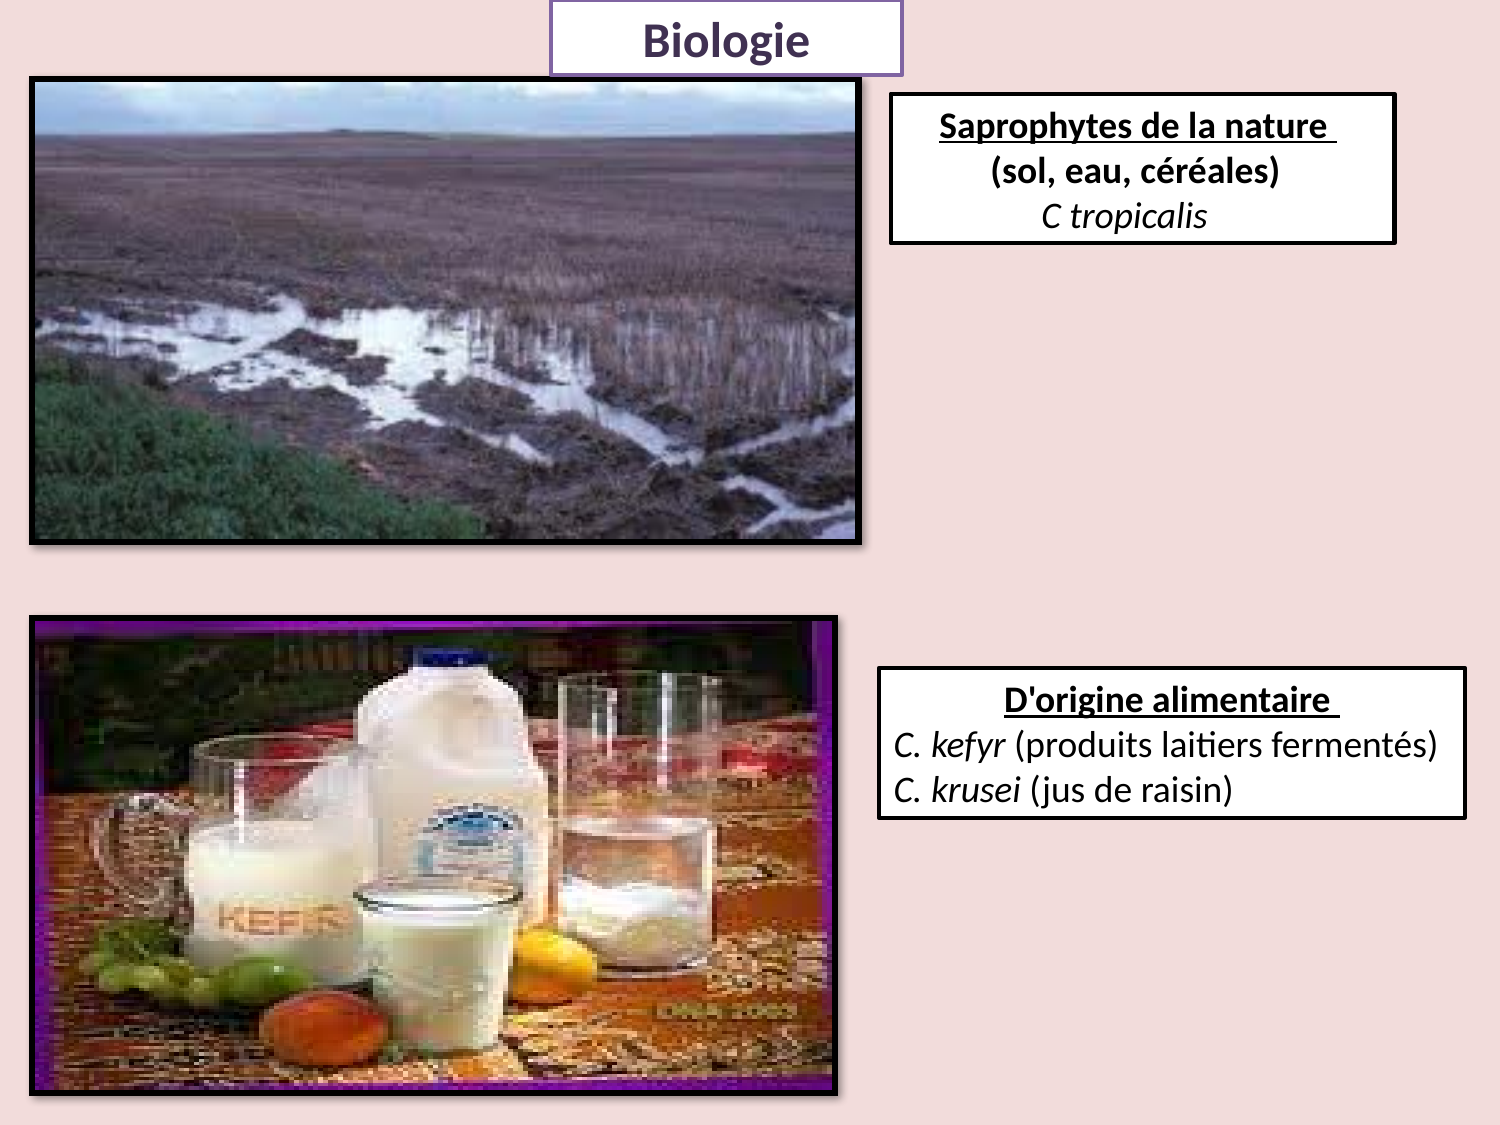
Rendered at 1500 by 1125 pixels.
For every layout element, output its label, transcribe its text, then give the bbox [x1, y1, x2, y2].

text_box Biologie [549, 0, 904, 77]
text_box D'origine alimentaire C. kefyr (produits laitiers fermentés) C. krusei (jus de raisin) [877, 666, 1467, 820]
picture [34, 81, 856, 540]
picture [34, 620, 833, 1091]
text_box Saprophytes de la nature (sol, eau, céréales) C tropicalis [889, 92, 1397, 245]
